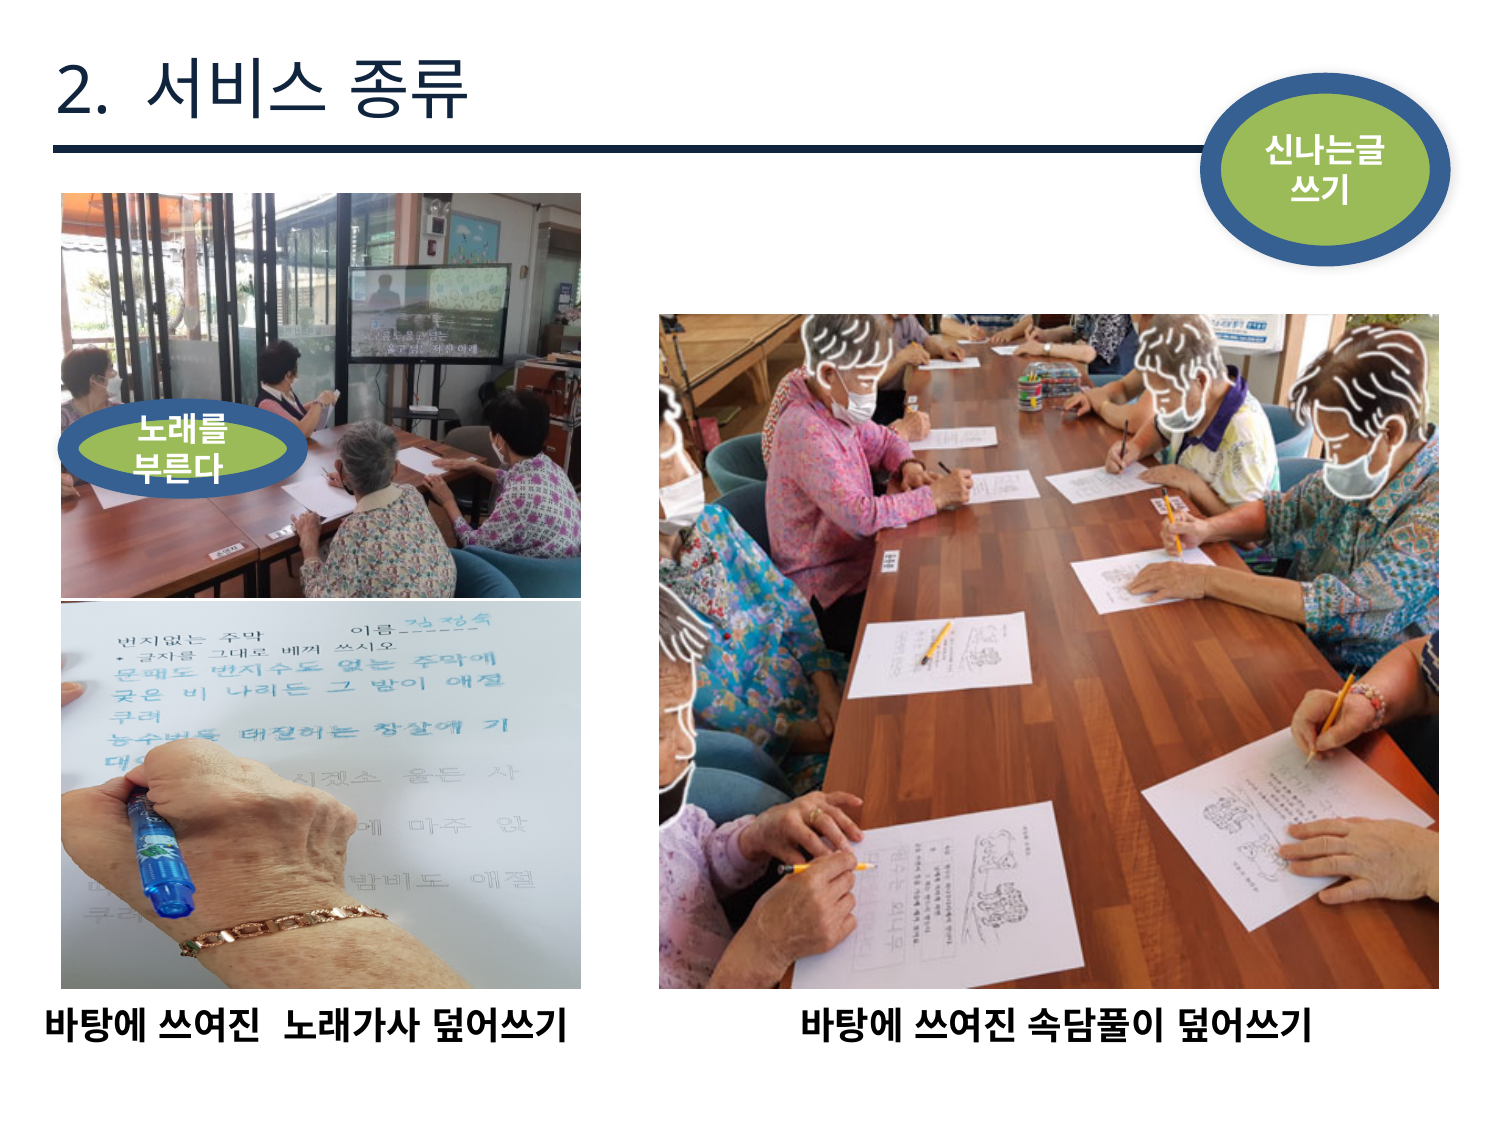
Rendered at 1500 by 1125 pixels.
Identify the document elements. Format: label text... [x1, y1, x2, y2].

picture [658, 314, 1439, 989]
text_box 바탕에 쓰여진 노래가사 덮어쓰기 [30, 994, 657, 1055]
picture [60, 193, 582, 598]
text_box 신나는글쓰기 [1214, 83, 1437, 148]
picture [60, 601, 582, 989]
text_box 신나는글쓰기 [1210, 157, 1441, 257]
text_box 2. 서비스 종류 [40, 39, 487, 135]
text_box 바탕에 쓰여진 속담풀이 덮어쓰기 [785, 998, 1407, 1055]
